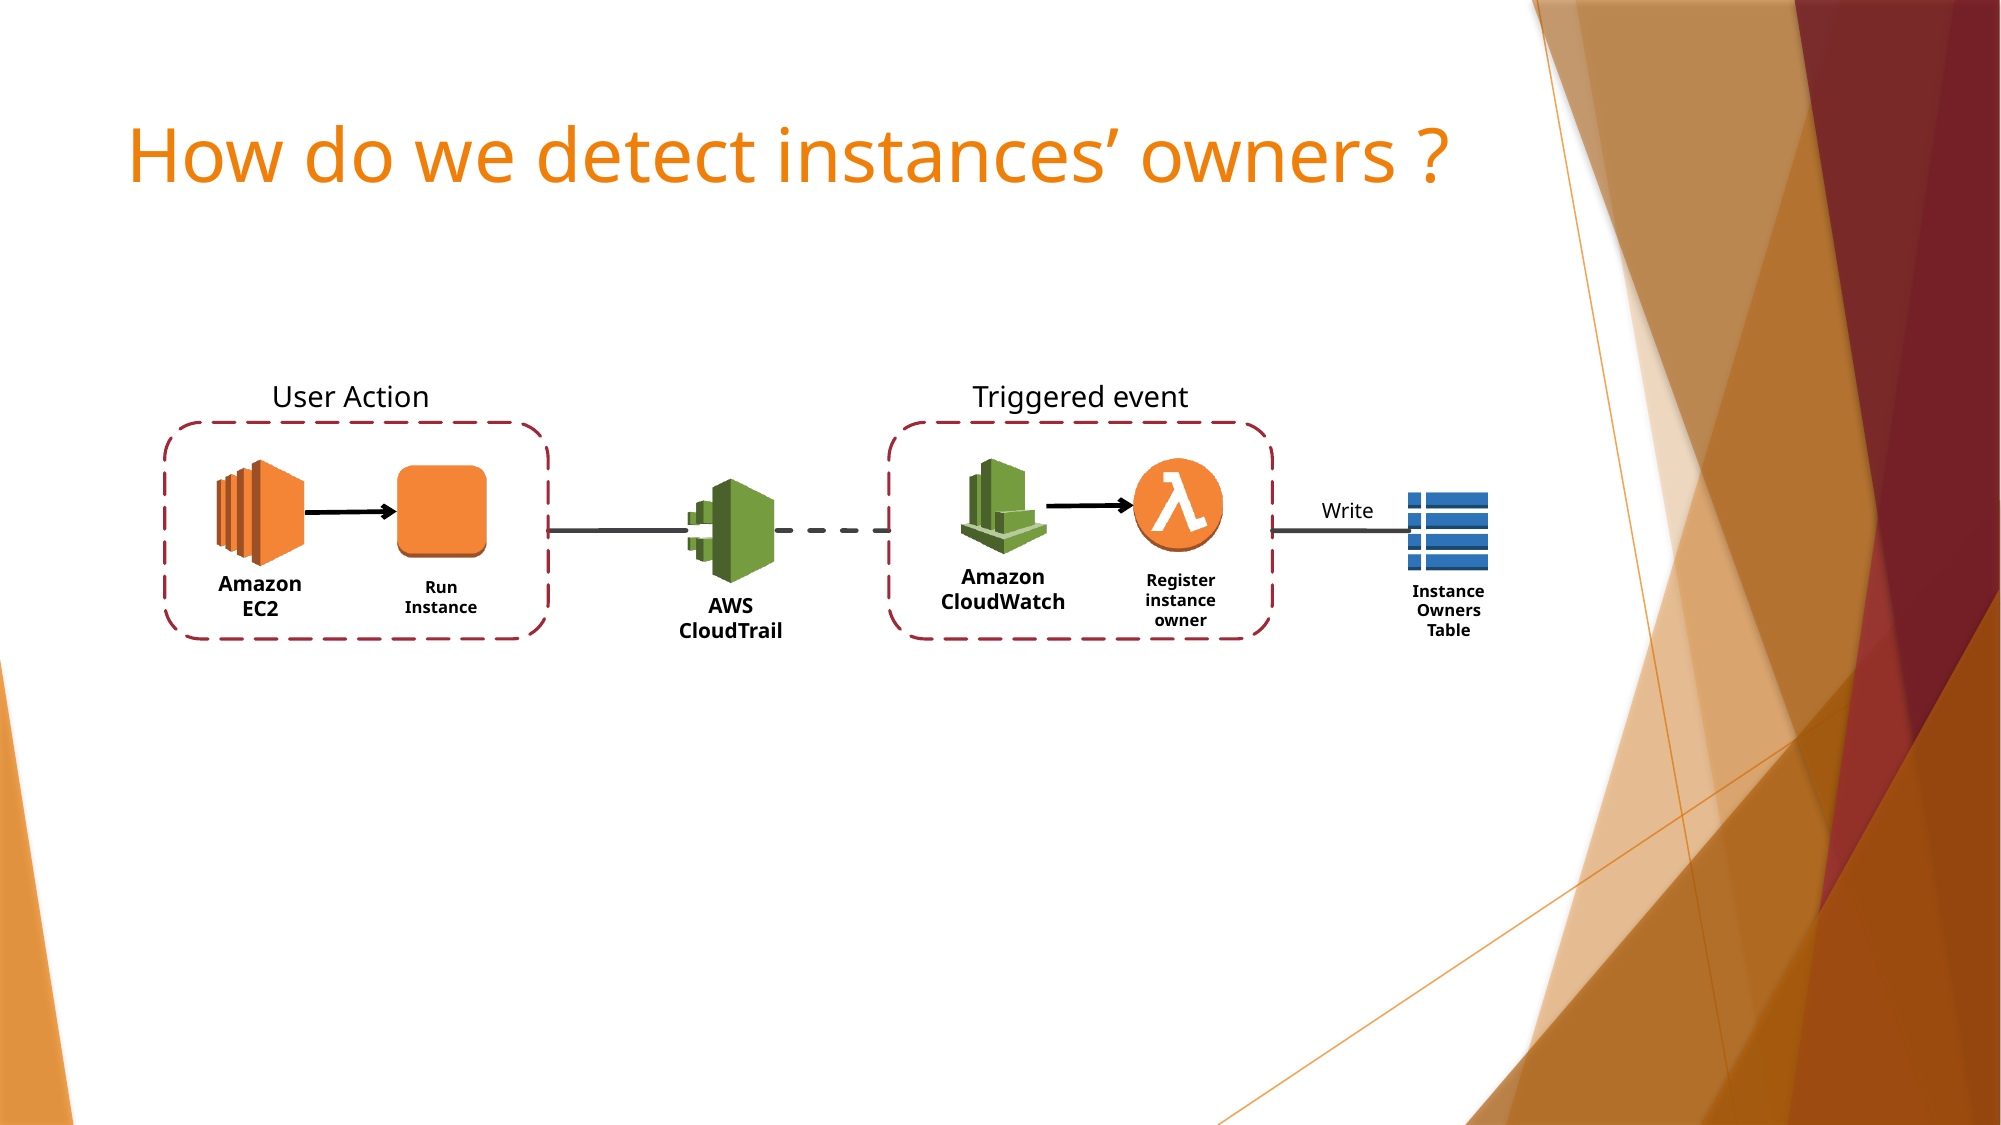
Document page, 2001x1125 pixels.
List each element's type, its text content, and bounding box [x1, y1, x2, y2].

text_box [888, 370, 1273, 640]
text_box Write [1307, 489, 1389, 528]
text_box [652, 476, 809, 652]
title How do we detect instances’ owners ? [111, 99, 1522, 317]
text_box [1395, 491, 1502, 637]
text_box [164, 370, 549, 640]
